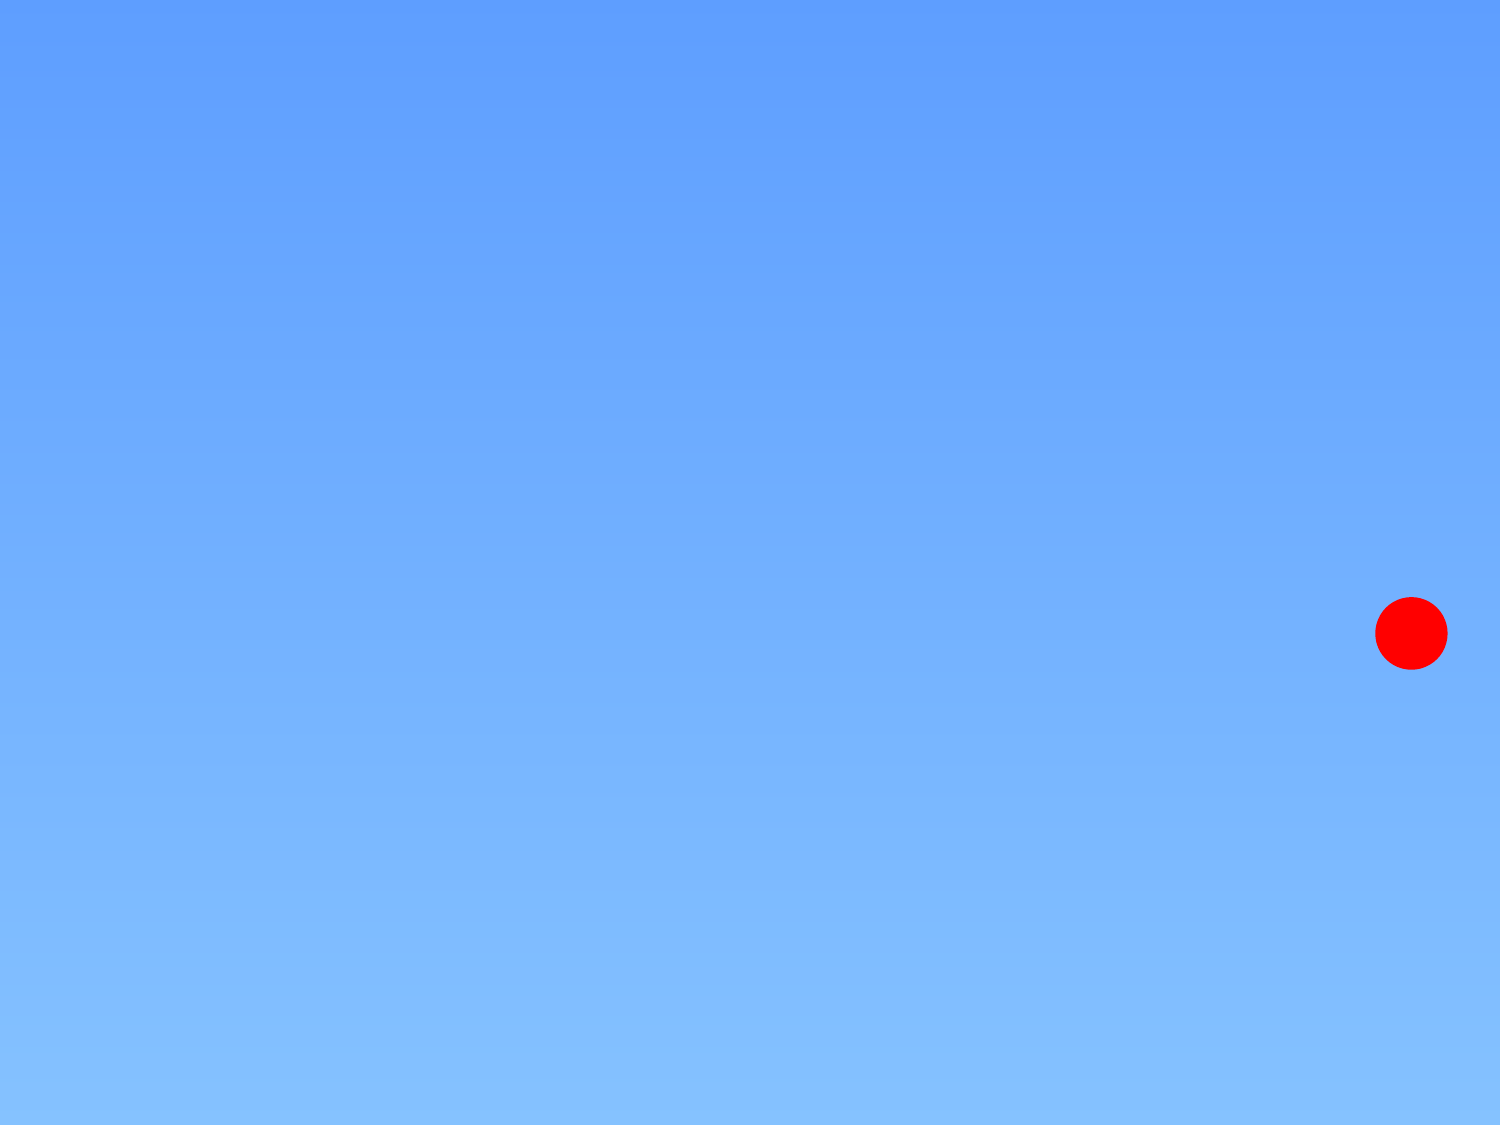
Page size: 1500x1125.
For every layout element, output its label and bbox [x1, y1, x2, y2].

text_box [1376, 597, 1447, 669]
